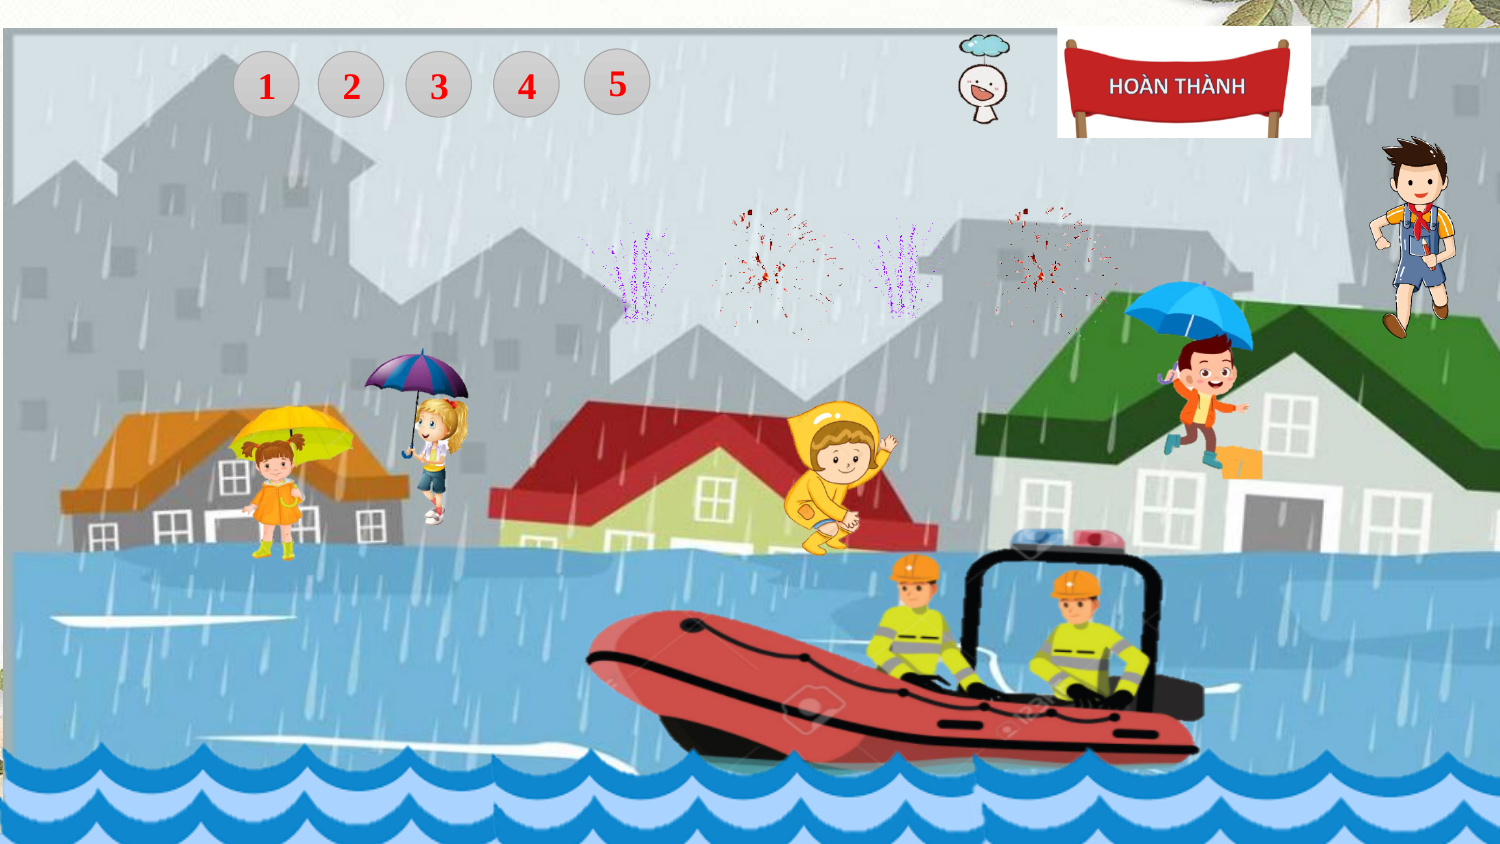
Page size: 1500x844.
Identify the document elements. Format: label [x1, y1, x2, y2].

text_box [0, 721, 1500, 763]
picture [0, 0, 1500, 721]
text_box [0, 763, 1500, 844]
